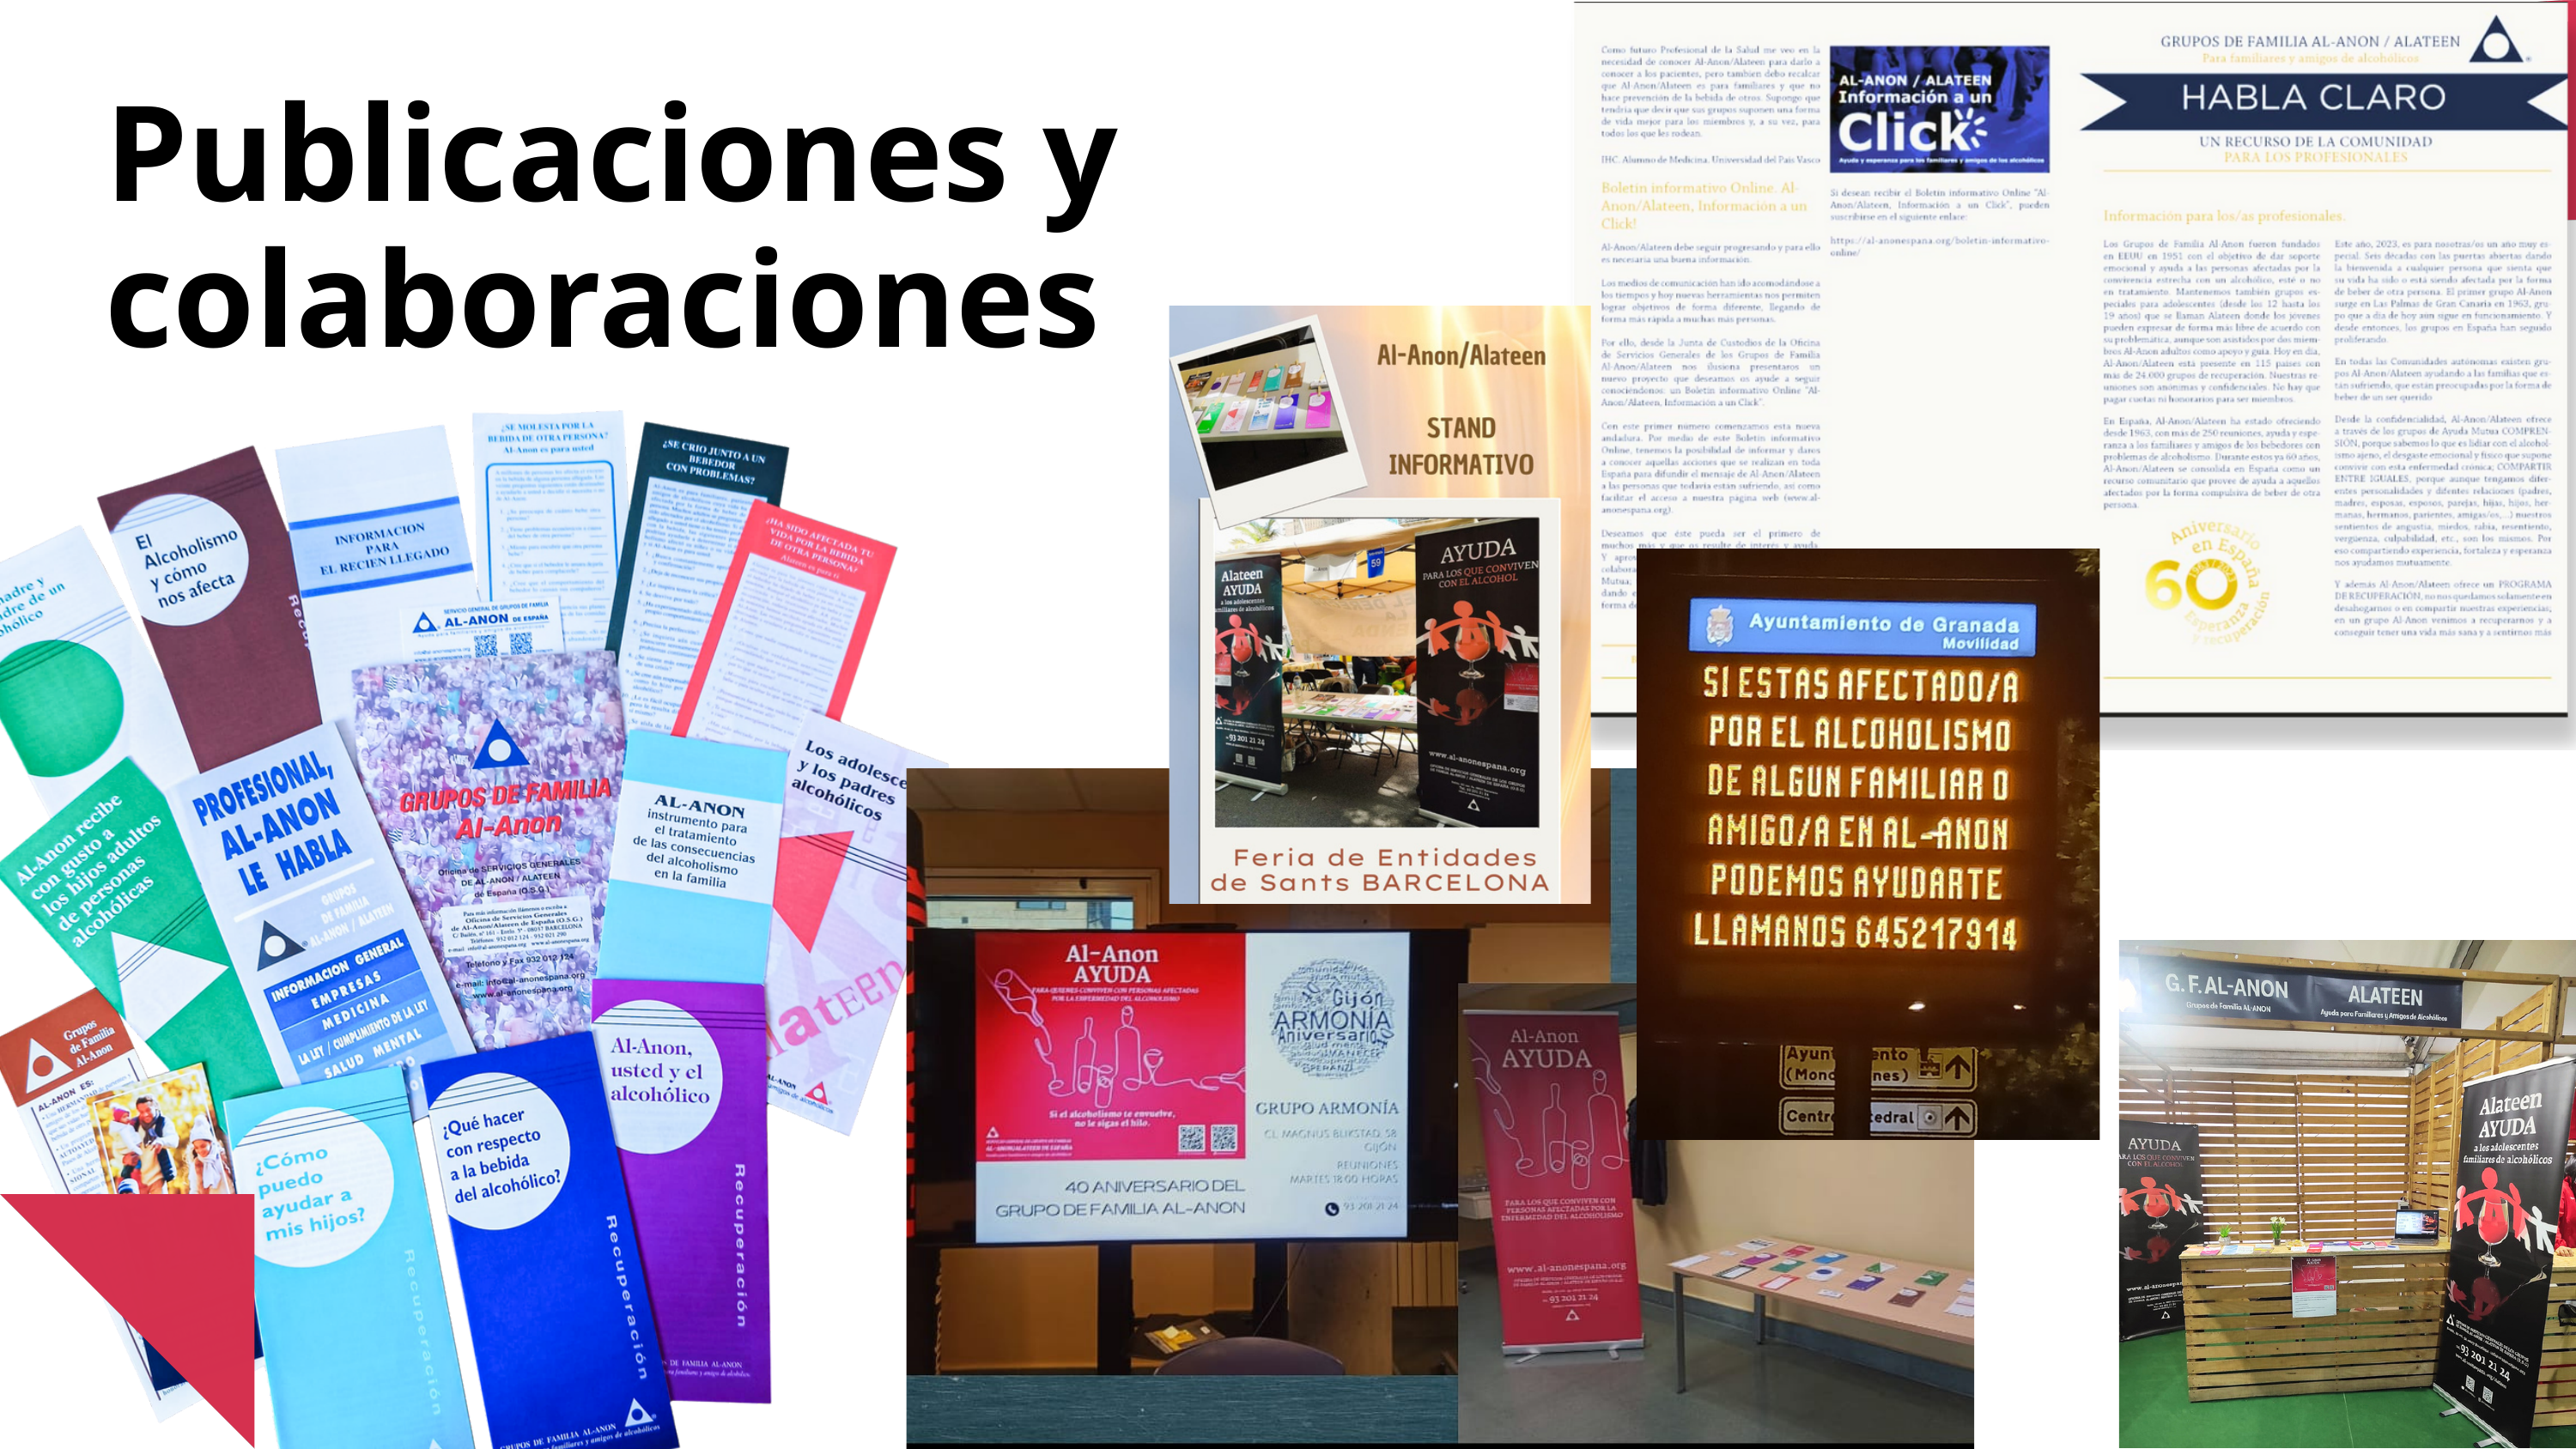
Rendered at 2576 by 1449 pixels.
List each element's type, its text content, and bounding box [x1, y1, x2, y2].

text_box [2118, 940, 2576, 1448]
text_box Publicaciones y colaboraciones [105, 82, 1156, 374]
text_box [1637, 549, 2100, 1140]
text_box [0, 1194, 255, 1449]
text_box [0, 375, 949, 1449]
text_box [1169, 306, 1591, 904]
text_box [906, 768, 1975, 1449]
text_box [1547, 2, 2576, 750]
